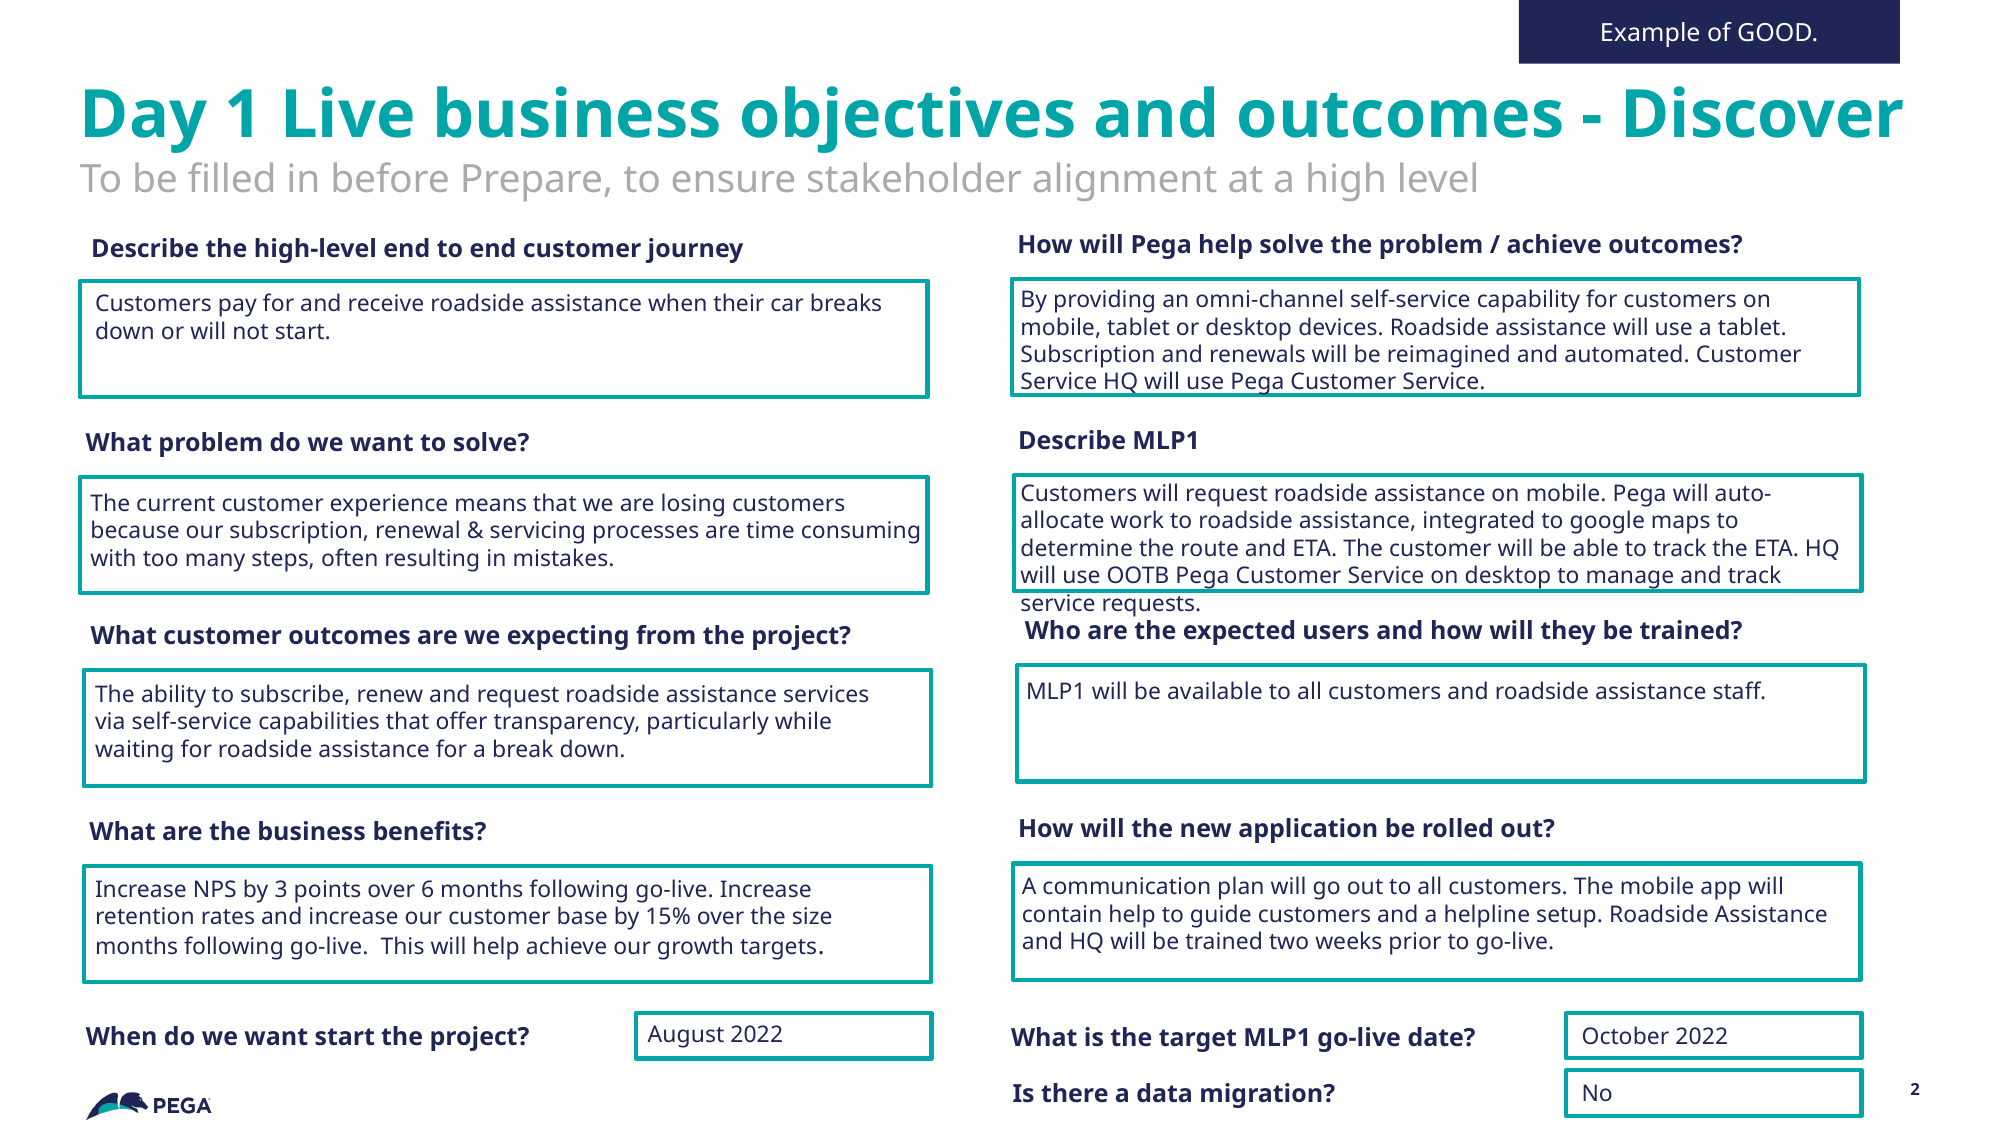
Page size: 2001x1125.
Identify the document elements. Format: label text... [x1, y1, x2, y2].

text_box Describe MLP1 [1003, 416, 1216, 462]
text_box Is there a data migration? [997, 1070, 1352, 1115]
text_box Customers will request roadside assistance on mobile. Pega will auto-allocate work to roadside assistance, integrated to google maps to determine the route and ETA. The customer will be able to track the ETA. HQ will use OOTB Pega Customer Service on desktop to manage and track service requests. [1020, 478, 1850, 588]
slide_number 2 [1850, 1061, 1920, 1102]
text_box August 2022 [647, 1020, 896, 1059]
text_box A communication plan will go out to all customers. The mobile app will contain help to guide customers and a helpline setup. Roadside Assistance and HQ will be trained two weeks prior to go-live. [1021, 871, 1852, 971]
text_box What customer outcomes are we expecting from the project? [75, 611, 868, 657]
text_box [1012, 863, 1861, 980]
text_box The ability to subscribe, renew and request roadside assistance services via self-service capabilities that offer transparency, particularly while waiting for roadside assistance for a break down. [94, 679, 905, 779]
text_box Who are the expected users and how will they be trained? [1009, 607, 1759, 652]
subtitle To be filled in before Prepare, to ensure stakeholder alignment at a high level [79, 154, 1920, 214]
text_box What is the target MLP1 go-live date? [996, 1014, 1492, 1059]
text_box [83, 865, 932, 983]
text_box [83, 669, 932, 787]
text_box By providing an omni-channel self-service capability for customers on mobile, tablet or desktop devices. Roadside assistance will use a tablet. Subscription and renewals will be reimagined and automated. Customer Service HQ will use Pega Customer Service. [1020, 284, 1830, 393]
text_box October 2022 [1581, 1021, 1830, 1060]
text_box [79, 476, 928, 594]
text_box Example of GOOD. [1518, 0, 1900, 64]
text_box MLP1 will be available to all customers and roadside assistance staff. [1026, 676, 1856, 776]
text_box Customers pay for and receive roadside assistance when their car breaks down or will not start. [94, 288, 905, 388]
text_box How will Pega help solve the problem / achieve outcomes? [1002, 220, 1759, 266]
text_box No [1581, 1078, 1830, 1117]
text_box [635, 1013, 932, 1059]
text_box [1565, 1070, 1862, 1116]
text_box What problem do we want to solve? [70, 418, 546, 464]
text_box When do we want start the project? [71, 1013, 546, 1058]
title Day 1 Live business objectives and outcomes - Discover [79, 80, 1921, 154]
text_box Increase NPS by 3 points over 6 months following go-live. Increase retention rates and increase our customer base by 15% over the size months following go-live. This will help achieve our growth targets. [94, 874, 905, 974]
text_box [1017, 664, 1865, 782]
text_box [79, 280, 928, 398]
text_box How will the new application be rolled out? [1003, 805, 1571, 851]
text_box [1565, 1013, 1862, 1059]
text_box Describe the high-level end to end customer journey [76, 224, 760, 270]
text_box [1013, 474, 1862, 592]
text_box What are the business benefits? [74, 807, 503, 853]
text_box The current customer experience means that we are losing customers because our subscription, renewal & servicing processes are time consuming with too many steps, often resulting in mistakes. [90, 488, 928, 588]
text_box [1011, 278, 1860, 396]
